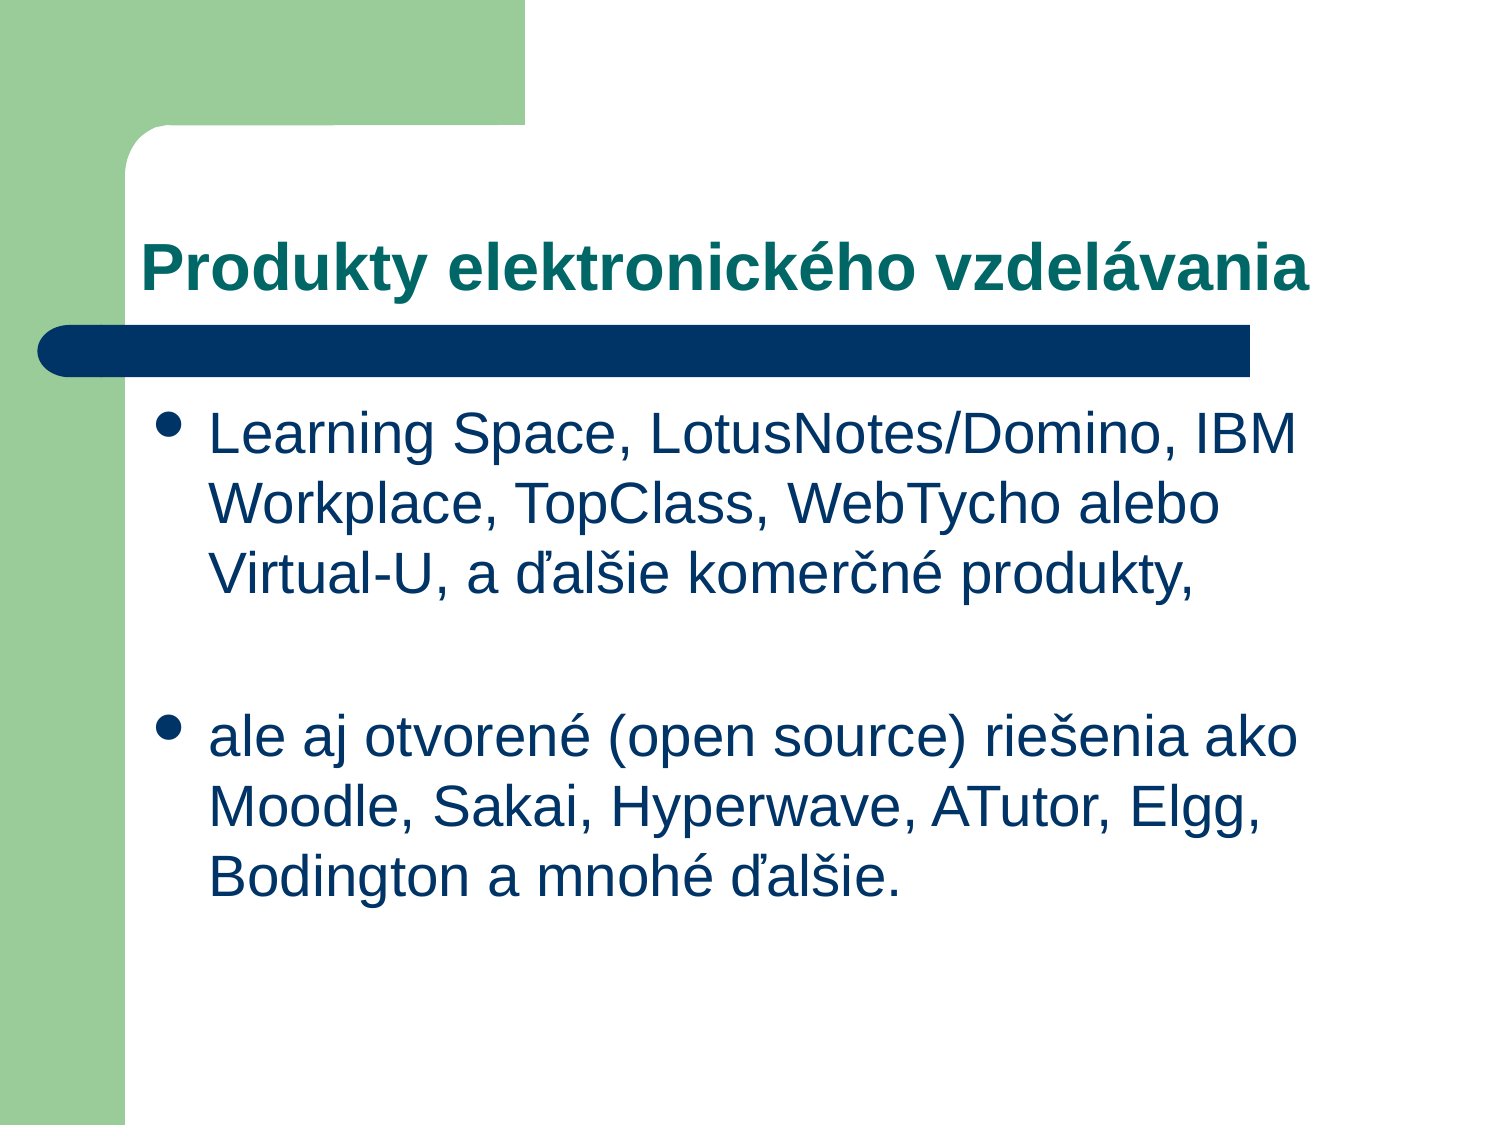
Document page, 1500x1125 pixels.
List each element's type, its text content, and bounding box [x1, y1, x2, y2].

title Produkty elektronického vzdelávania [125, 125, 1425, 313]
list Learning Space, LotusNotes/Domino, IBM Workplace, TopClass, WebTycho alebo Virtual-U, a ďalšie komerčné produkty, ale aj otvorené (open source) riešenia ako Moodle, Sakai, Hyperwave, ATutor, Elgg, Bodington a mnohé ďalšie. [137, 387, 1400, 999]
